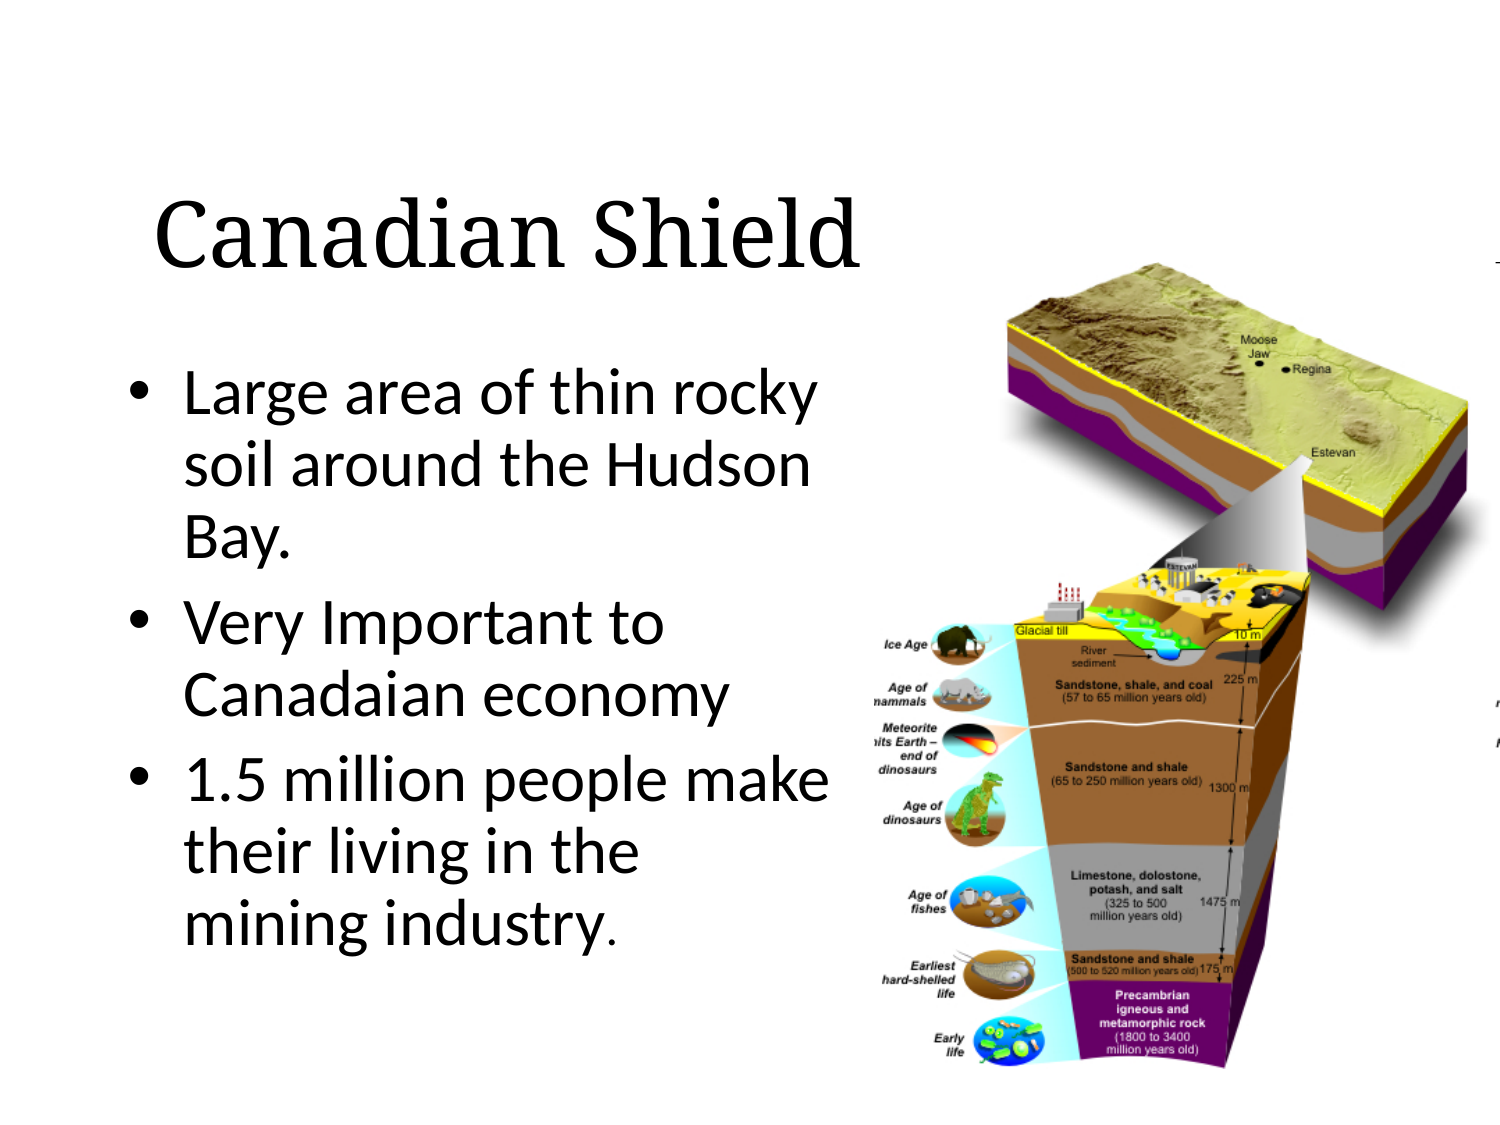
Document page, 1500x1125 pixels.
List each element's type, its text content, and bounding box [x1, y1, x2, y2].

list Large area of thin rocky soil around the Hudson Bay. Very Important to Canadaian economy 1.5 million people make their living in the mining industry. [112, 349, 851, 1101]
picture [874, 262, 1500, 1069]
title Canadian Shield [112, 137, 951, 326]
